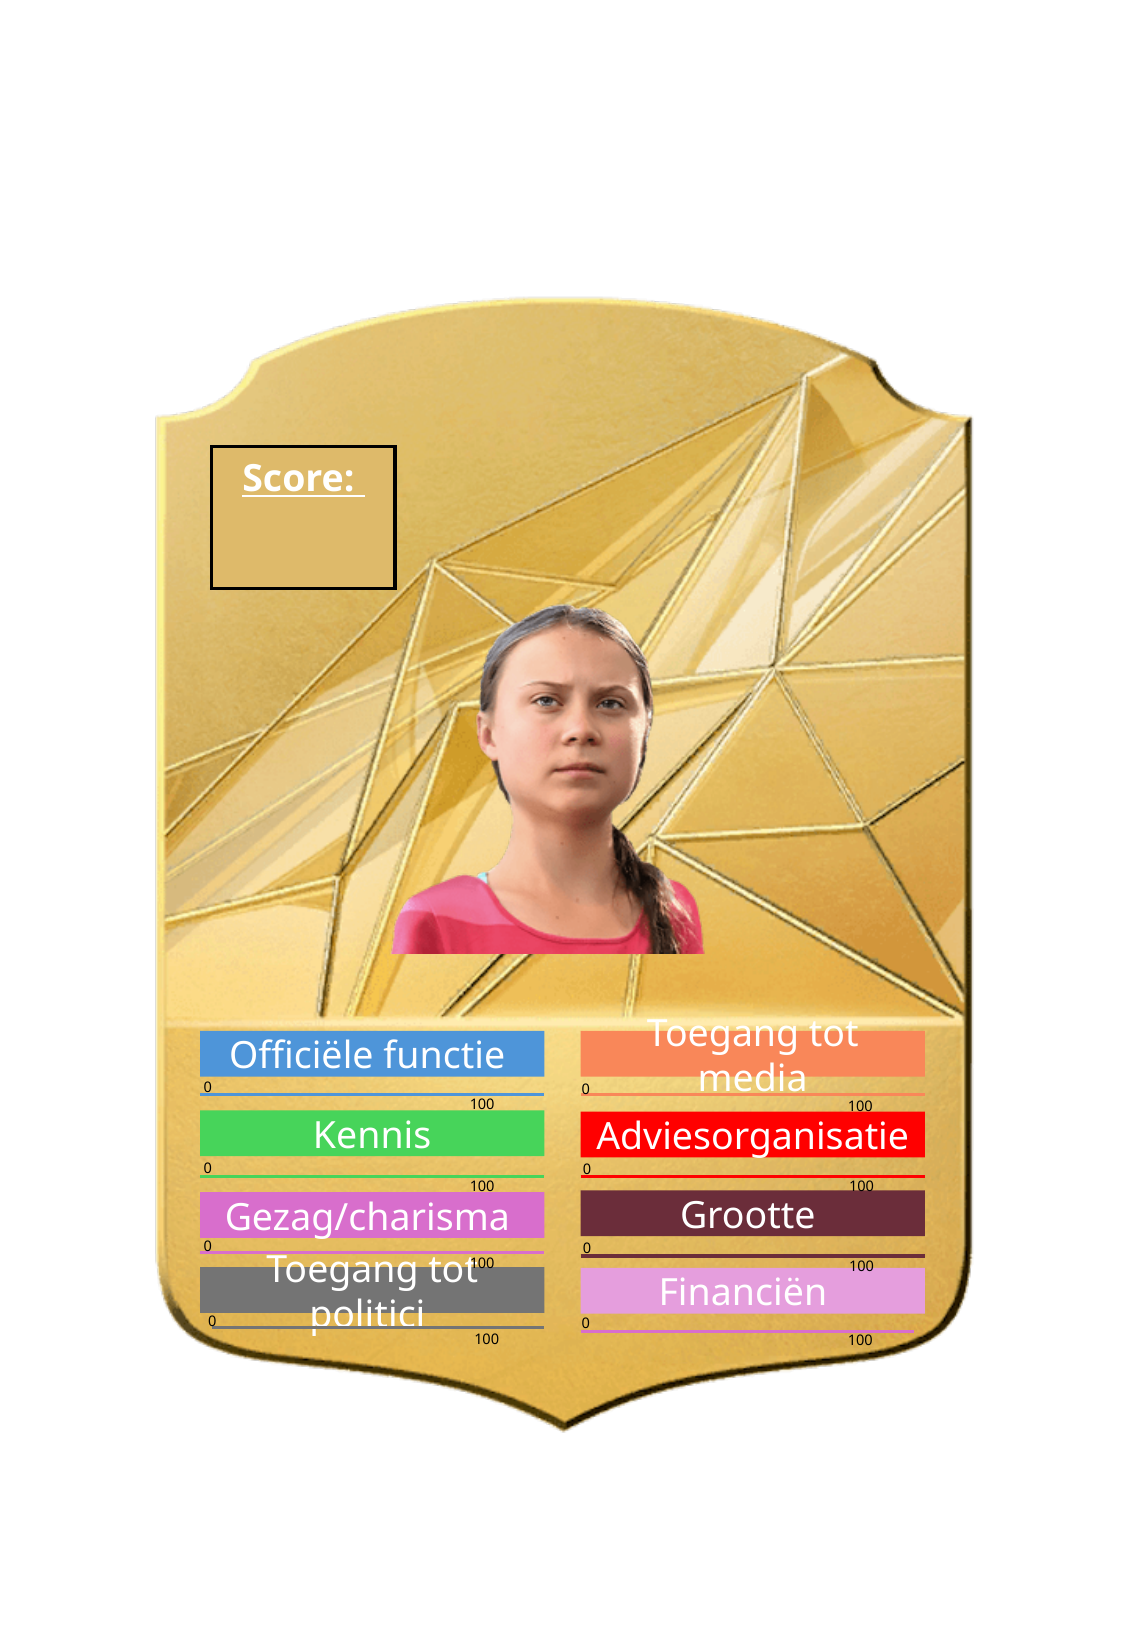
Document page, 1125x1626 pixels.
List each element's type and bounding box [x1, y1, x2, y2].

picture [58, 130, 1067, 1529]
